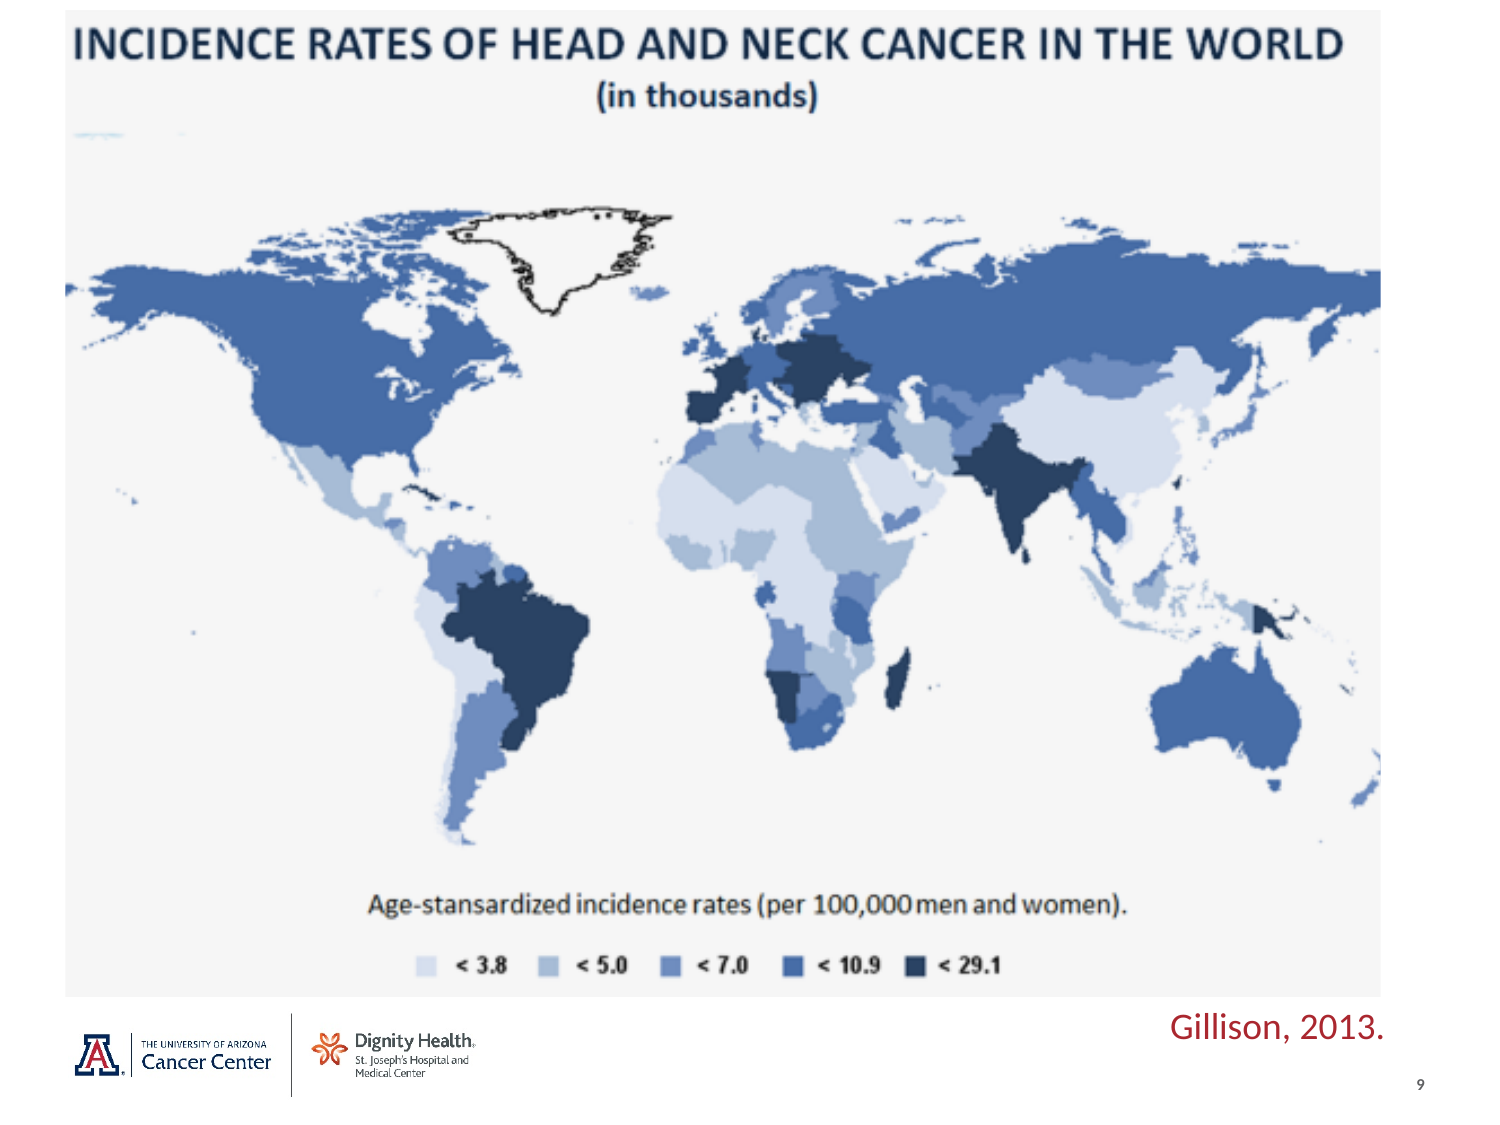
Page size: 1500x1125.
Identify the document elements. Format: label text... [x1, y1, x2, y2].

slide_number 9 [1369, 1056, 1425, 1111]
picture [68, 1000, 480, 1110]
list Gillison, 2013. [718, 1001, 1394, 1072]
picture [64, 10, 1381, 998]
